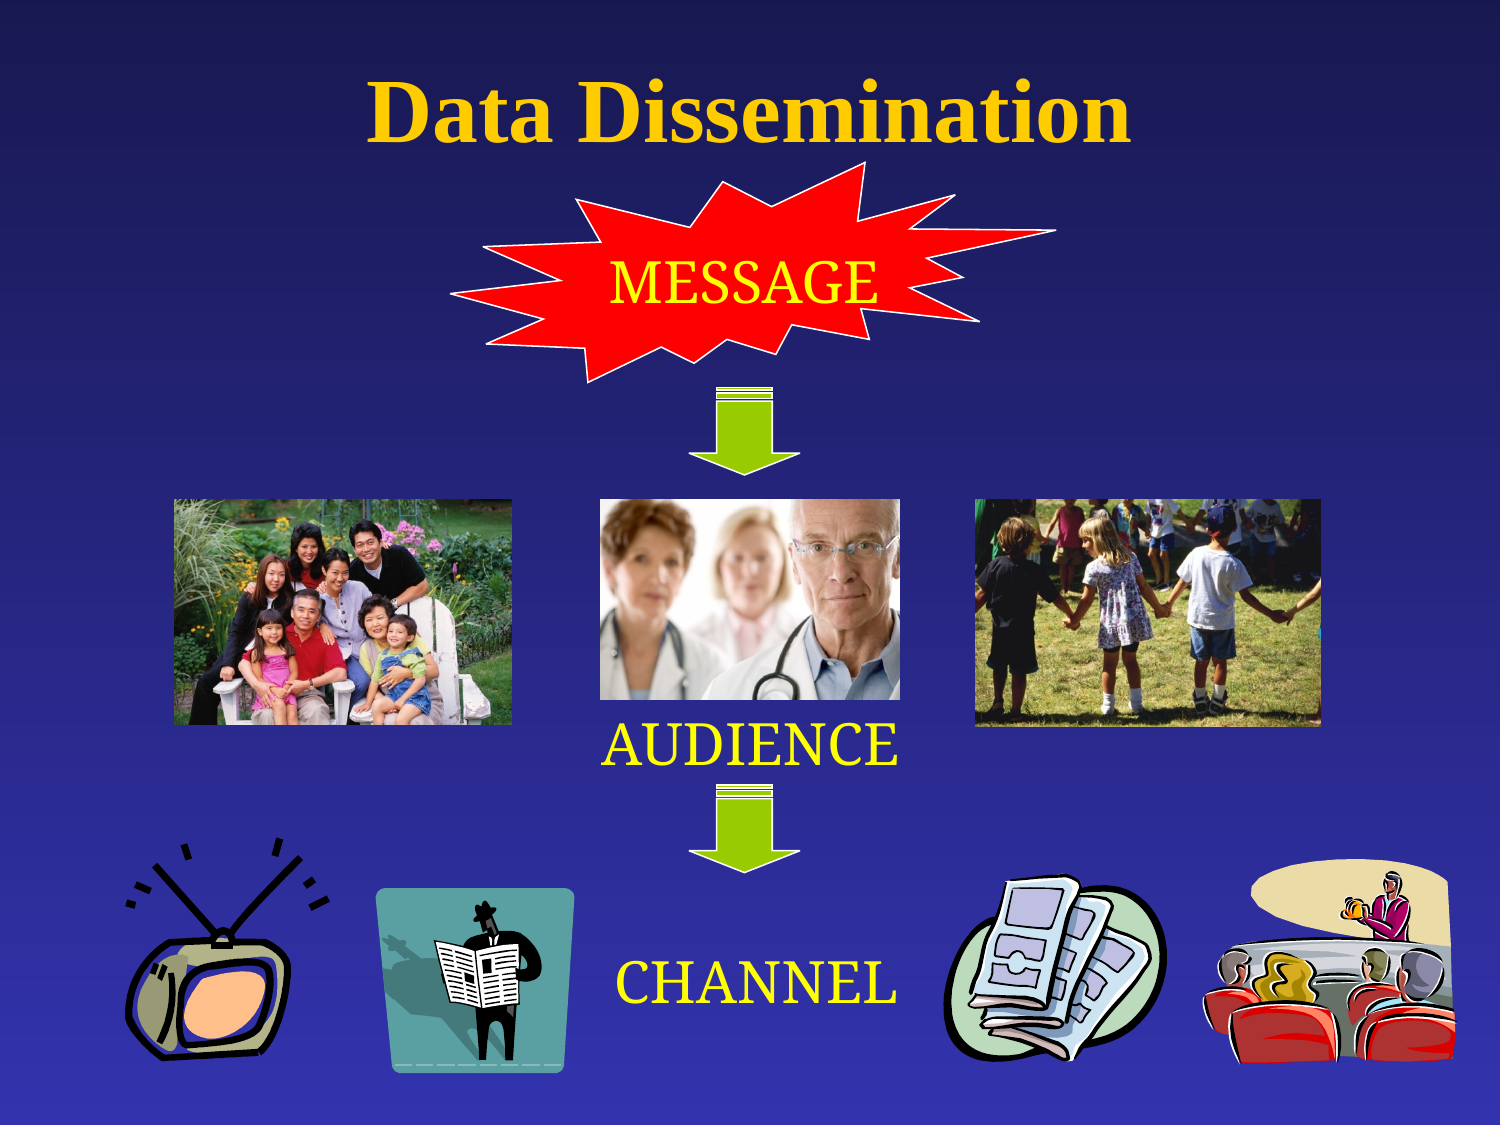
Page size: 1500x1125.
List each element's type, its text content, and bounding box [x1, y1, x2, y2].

text_box [716, 392, 773, 399]
text_box CHANNEL [579, 937, 938, 1023]
text_box [716, 790, 773, 797]
text_box [716, 387, 773, 391]
picture [124, 837, 331, 1062]
text_box [576, 162, 1057, 245]
text_box [482, 246, 500, 255]
text_box [688, 401, 801, 475]
text_box [485, 323, 870, 383]
picture [374, 887, 576, 1075]
text_box [688, 798, 801, 873]
text_box [449, 287, 500, 308]
picture [1199, 854, 1463, 1070]
picture [943, 872, 1169, 1064]
picture [599, 499, 901, 700]
text_box AUDIENCE [506, 699, 994, 786]
picture [974, 499, 1321, 727]
picture [174, 499, 512, 725]
title Data Dissemination [112, 12, 1388, 200]
text_box MESSAGE [500, 237, 988, 323]
